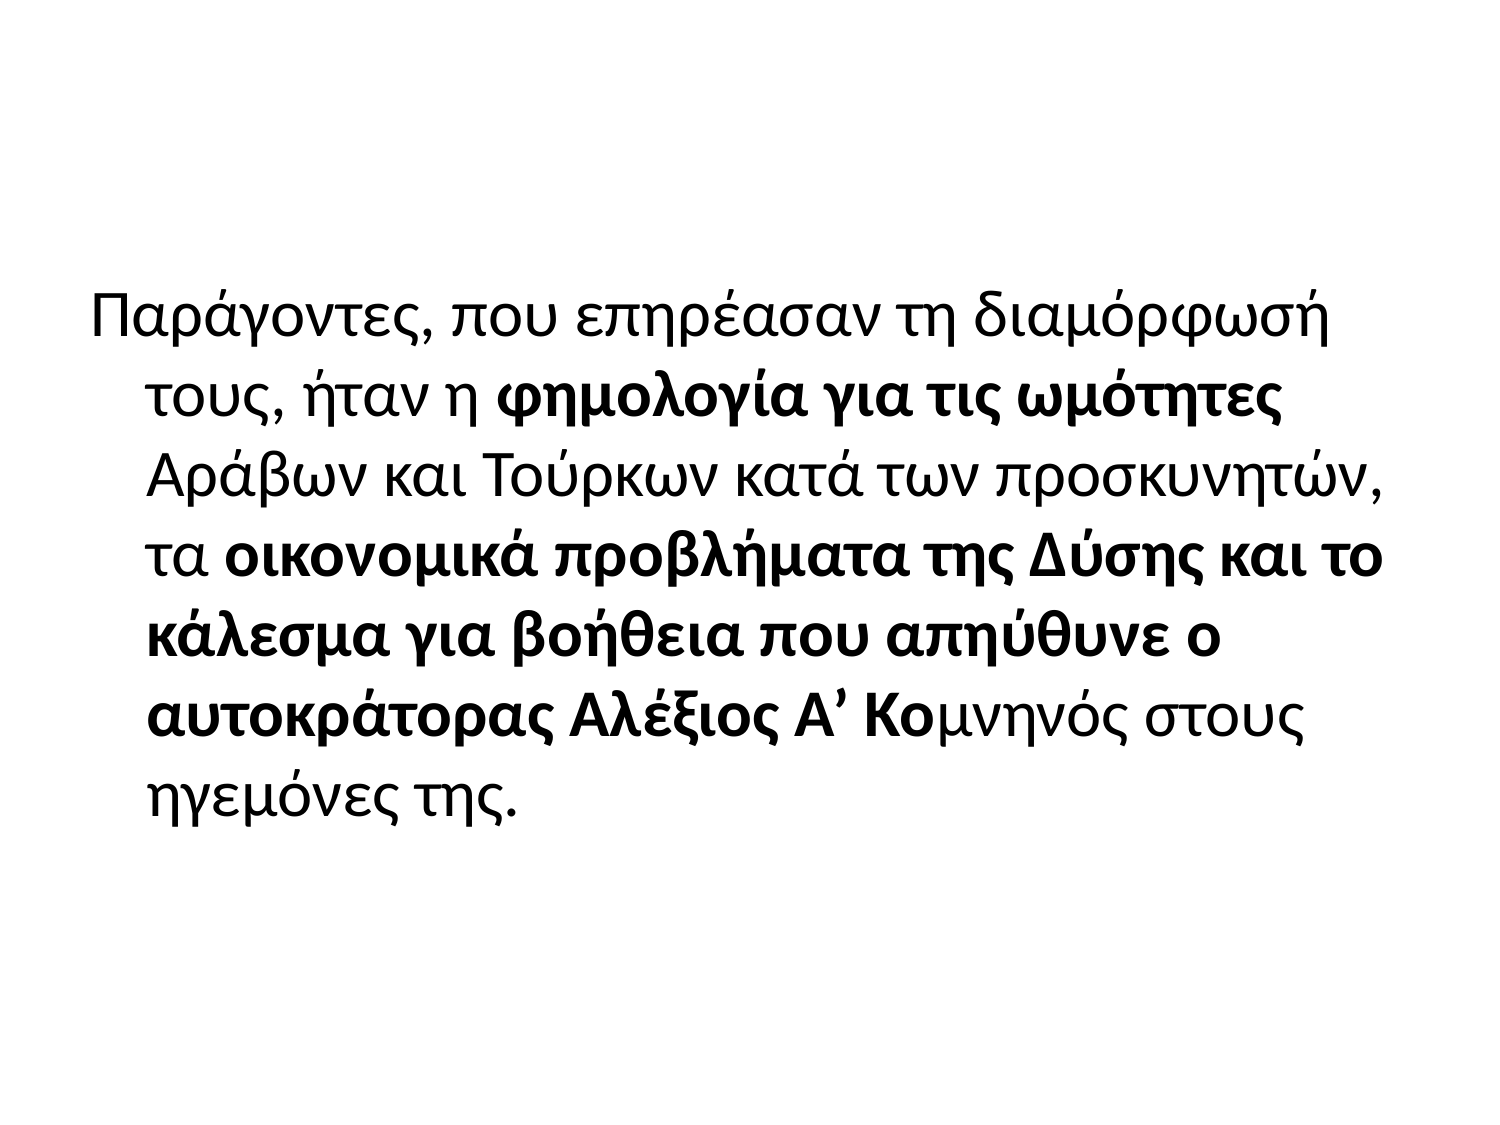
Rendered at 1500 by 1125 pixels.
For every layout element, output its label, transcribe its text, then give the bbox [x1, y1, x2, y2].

list Παράγοντες, που επηρέασαν τη διαμόρφωσή τους, ήταν η φημολογία για τις ωμότητες Αράβων και Τούρκων κατά των προσκυνητών, τα οικονομικά προβλήματα της Δύσης και το κάλεσμα για βοήθεια που απηύθυνε ο αυτoκράτορας Αλέξιος Α’ Κομνηνός στους ηγεμόνες της. [75, 262, 1425, 1005]
